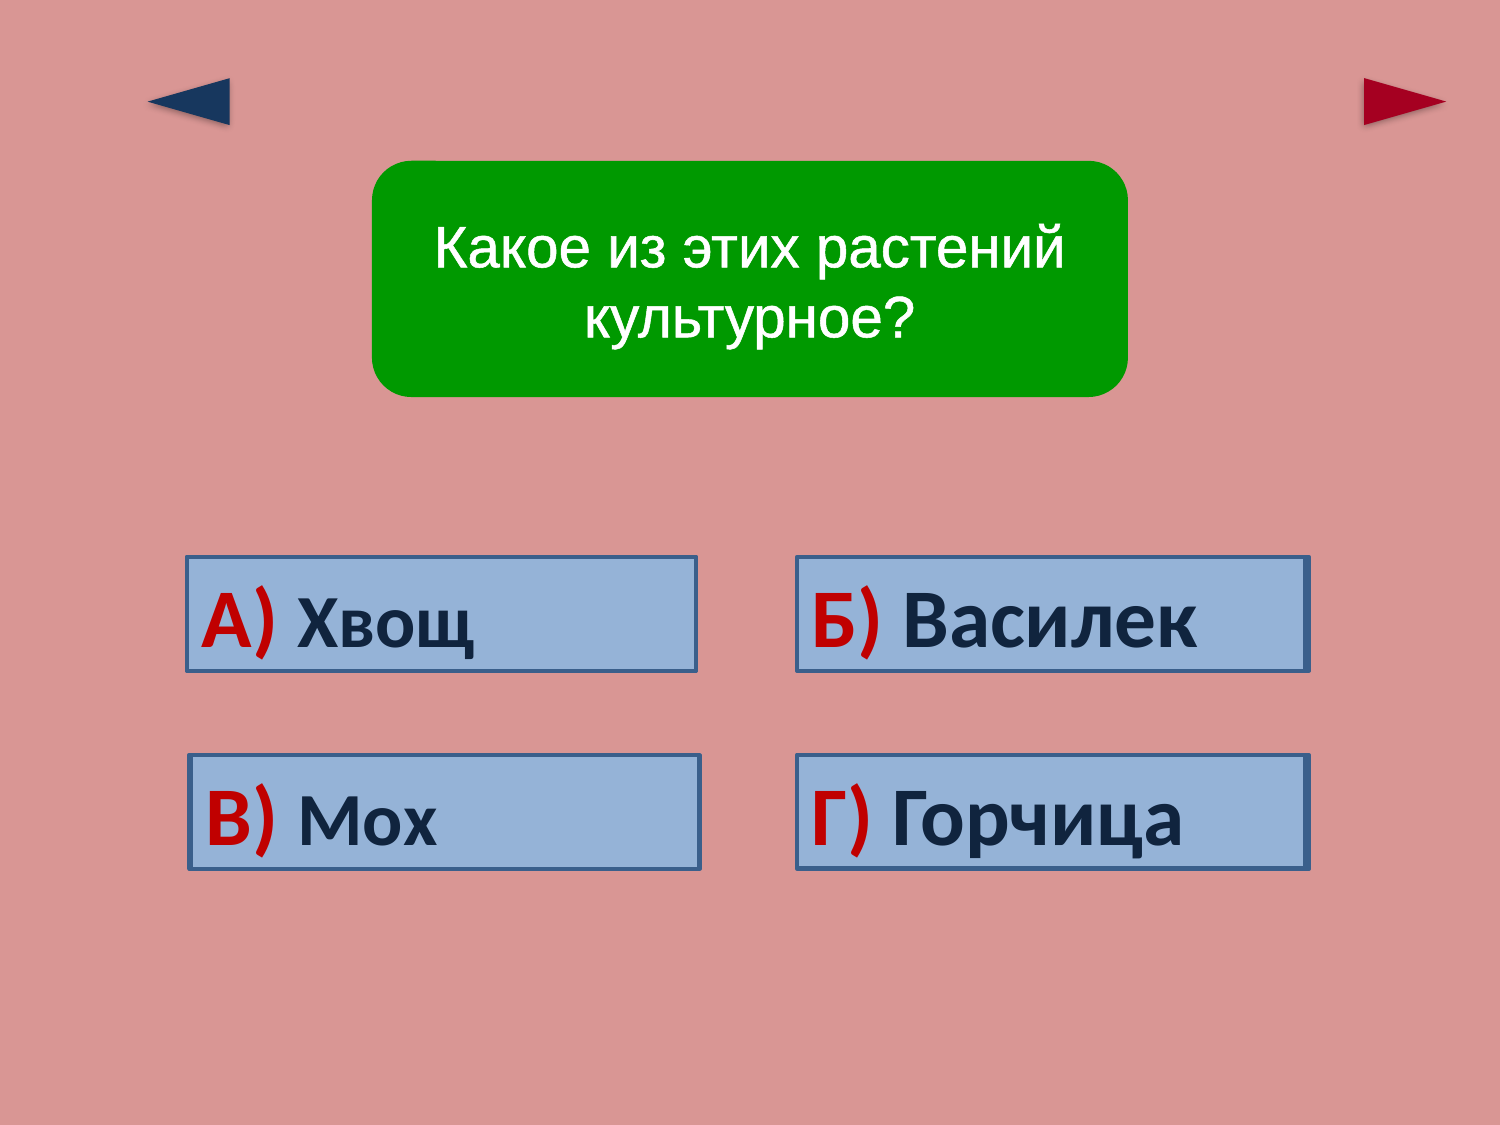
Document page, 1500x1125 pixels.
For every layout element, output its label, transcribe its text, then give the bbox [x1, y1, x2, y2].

text_box А) Хвощ [185, 555, 698, 673]
text_box Какое из этих растений культурное? [371, 160, 1128, 398]
text_box [1364, 78, 1447, 126]
text_box В) Мох [189, 753, 702, 871]
text_box Б) Василек [795, 555, 1308, 673]
text_box Г) Горчица [795, 753, 1308, 871]
text_box [147, 78, 230, 126]
